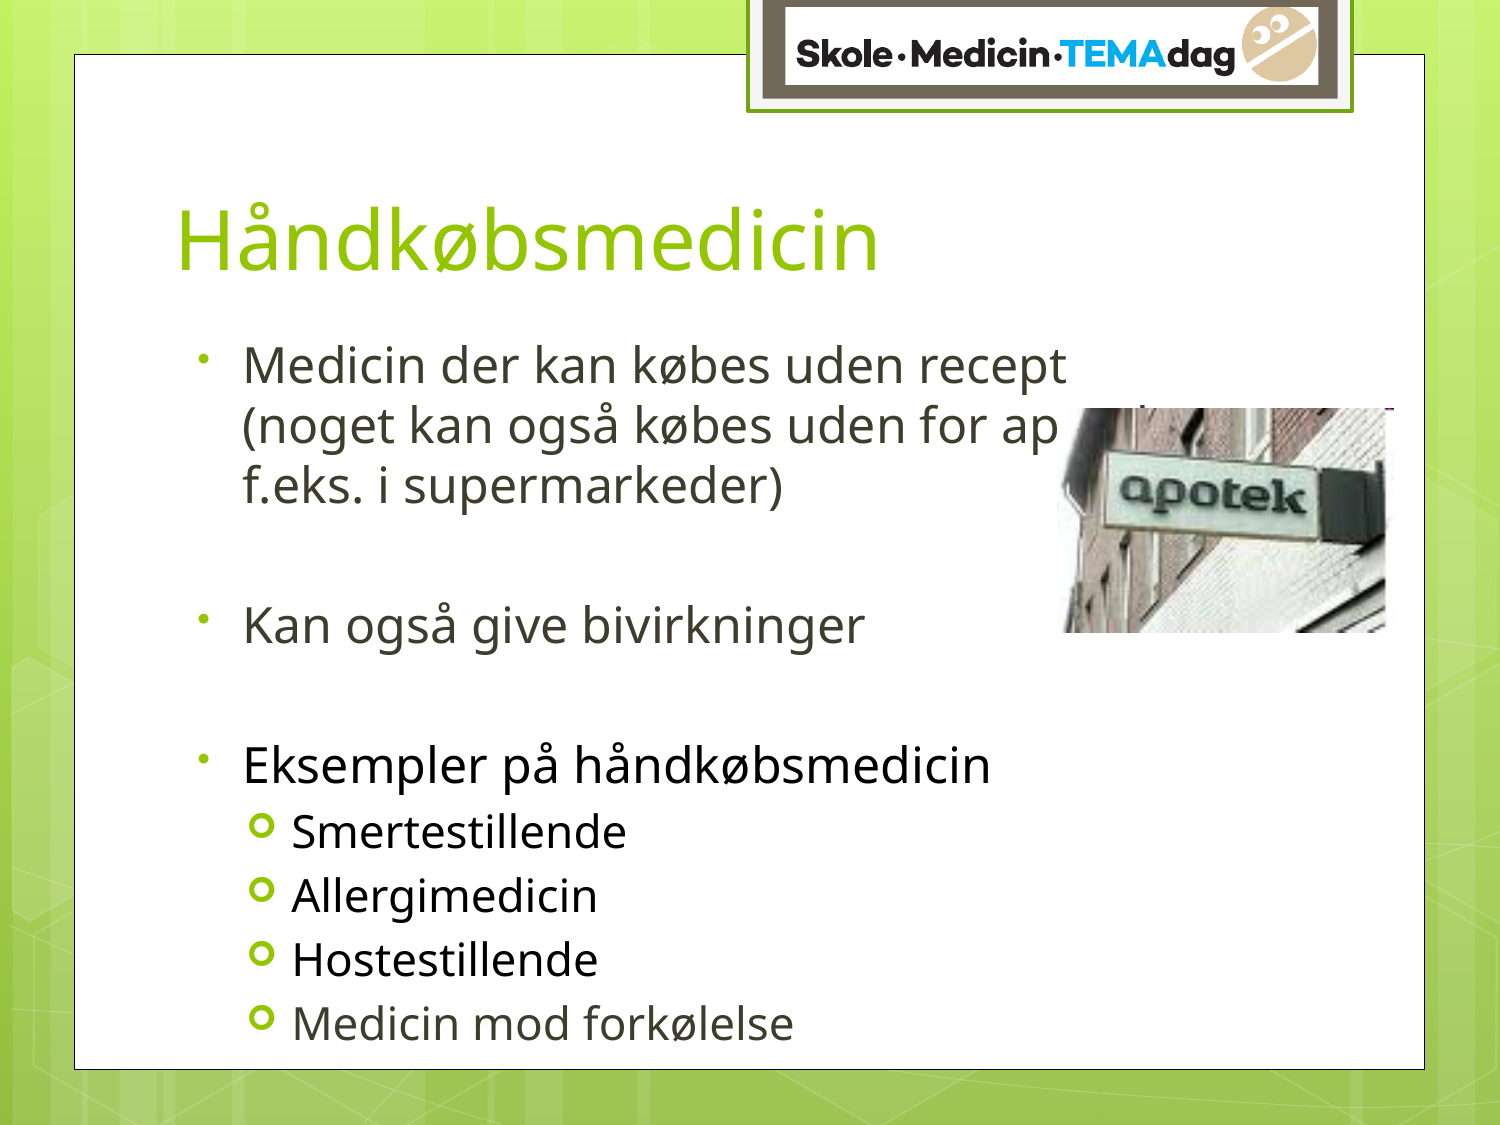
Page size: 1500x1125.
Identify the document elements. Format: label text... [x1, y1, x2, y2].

picture [785, 6, 1319, 85]
picture [1056, 408, 1394, 633]
list Medicin der kan købes uden recept (noget kan også købes uden for apoteket, f.eks. i supermarkeder) Kan også give bivirkninger Eksempler på håndkøbsmedicin Smertestillende Allergimedicin Hostestillende Medicin mod forkølelse [171, 326, 1283, 1059]
title Håndkøbsmedicin [159, 160, 1312, 295]
